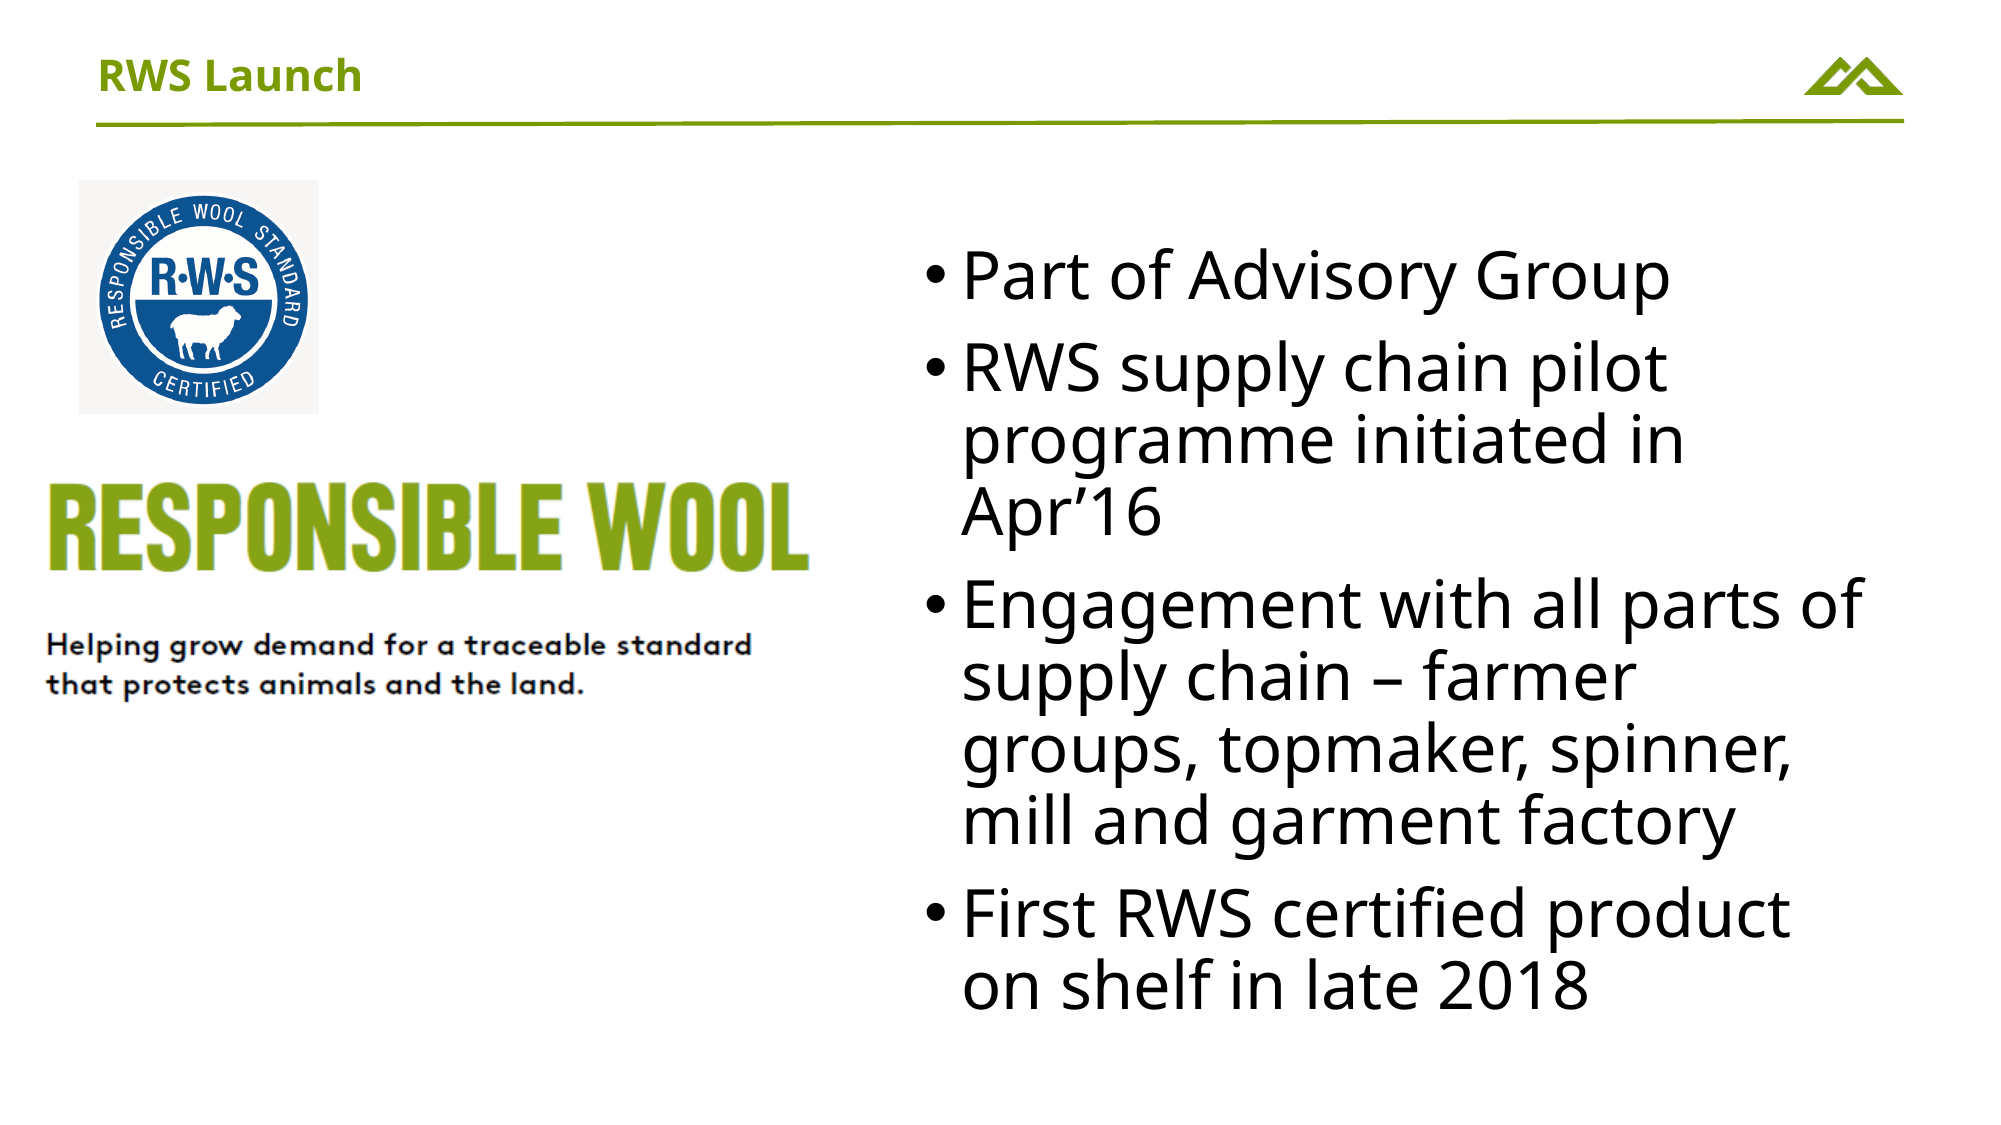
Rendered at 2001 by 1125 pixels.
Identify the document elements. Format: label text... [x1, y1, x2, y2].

picture [41, 445, 822, 707]
picture [79, 180, 319, 414]
picture [1804, 57, 1903, 95]
text_box Part of Advisory Group RWS supply chain pilot programme initiated in Apr’16 Engagement with all parts of supply chain – farmer groups, topmaker, spinner, mill and garment factory First RWS certified product on shelf in late 2018 [909, 234, 1907, 1021]
title RWS Launch [97, 53, 1492, 102]
